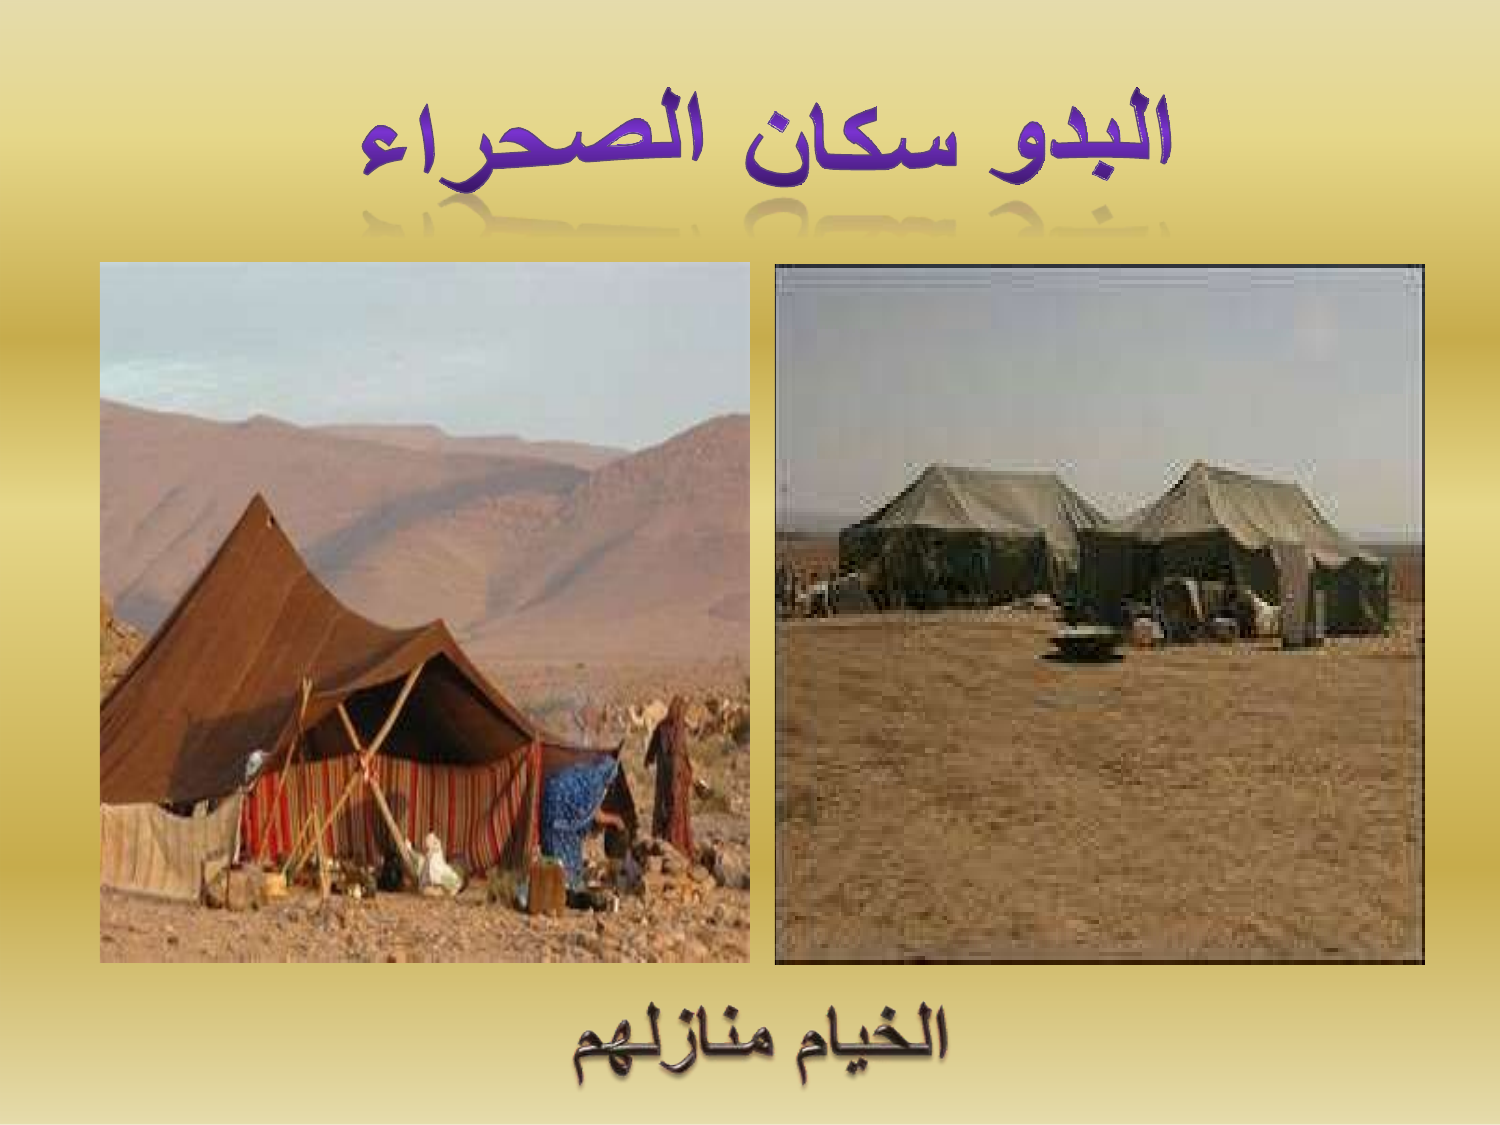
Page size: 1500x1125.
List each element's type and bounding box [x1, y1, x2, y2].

text_box [362, 125, 407, 175]
text_box [688, 91, 703, 161]
text_box [472, 87, 1171, 193]
text_box [0, 0, 1500, 1125]
text_box [746, 132, 809, 187]
text_box [362, 87, 672, 193]
text_box [767, 111, 790, 133]
text_box [1091, 160, 1115, 181]
text_box [439, 87, 681, 193]
text_box [420, 104, 435, 173]
text_box [1050, 88, 1149, 159]
text_box [358, 189, 1174, 302]
text_box [989, 121, 1045, 184]
text_box [774, 264, 1425, 965]
text_box [1156, 95, 1171, 164]
text_box [567, 999, 954, 1098]
text_box [99, 262, 750, 963]
text_box [809, 103, 956, 170]
